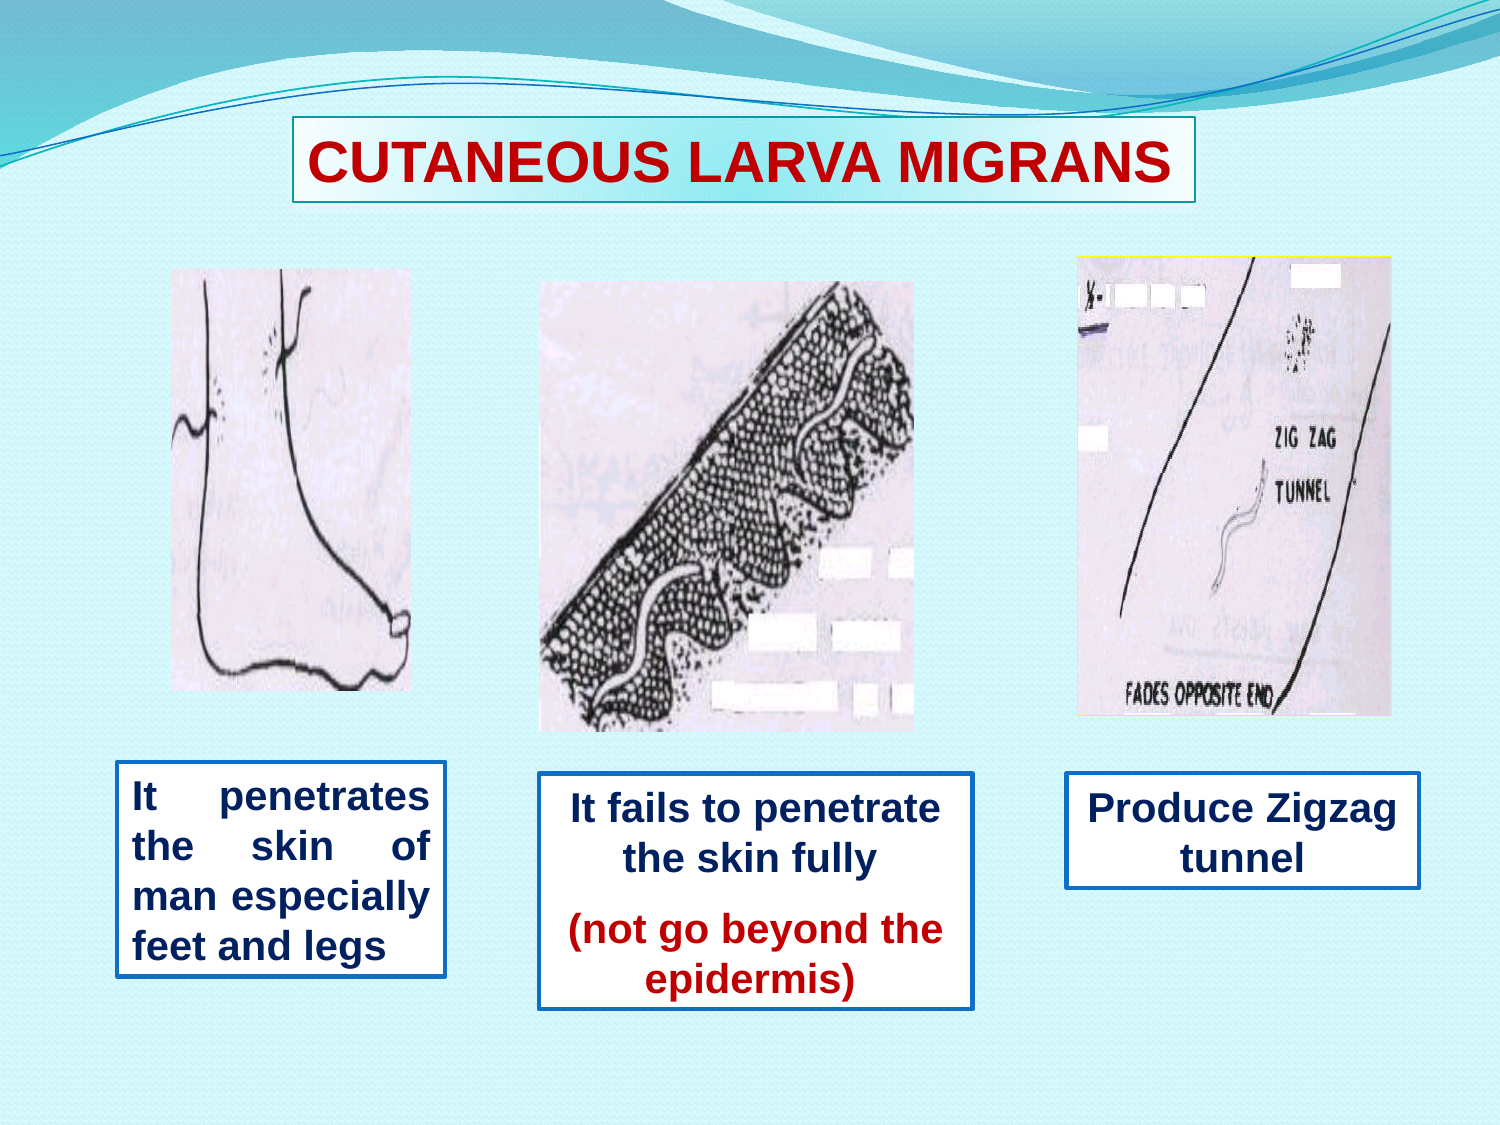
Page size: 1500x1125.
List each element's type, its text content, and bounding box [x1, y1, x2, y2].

text_box Produce Zigzag tunnel [1064, 771, 1421, 890]
text_box CUTANEOUS LARVA MIGRANS [292, 116, 1196, 203]
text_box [538, 280, 915, 732]
text_box It penetrates the skin of man especially feet and legs [115, 760, 447, 979]
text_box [1077, 257, 1391, 716]
text_box It fails to penetrate the skin fully (not go beyond the epidermis) [537, 771, 975, 1011]
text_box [0, 269, 417, 692]
